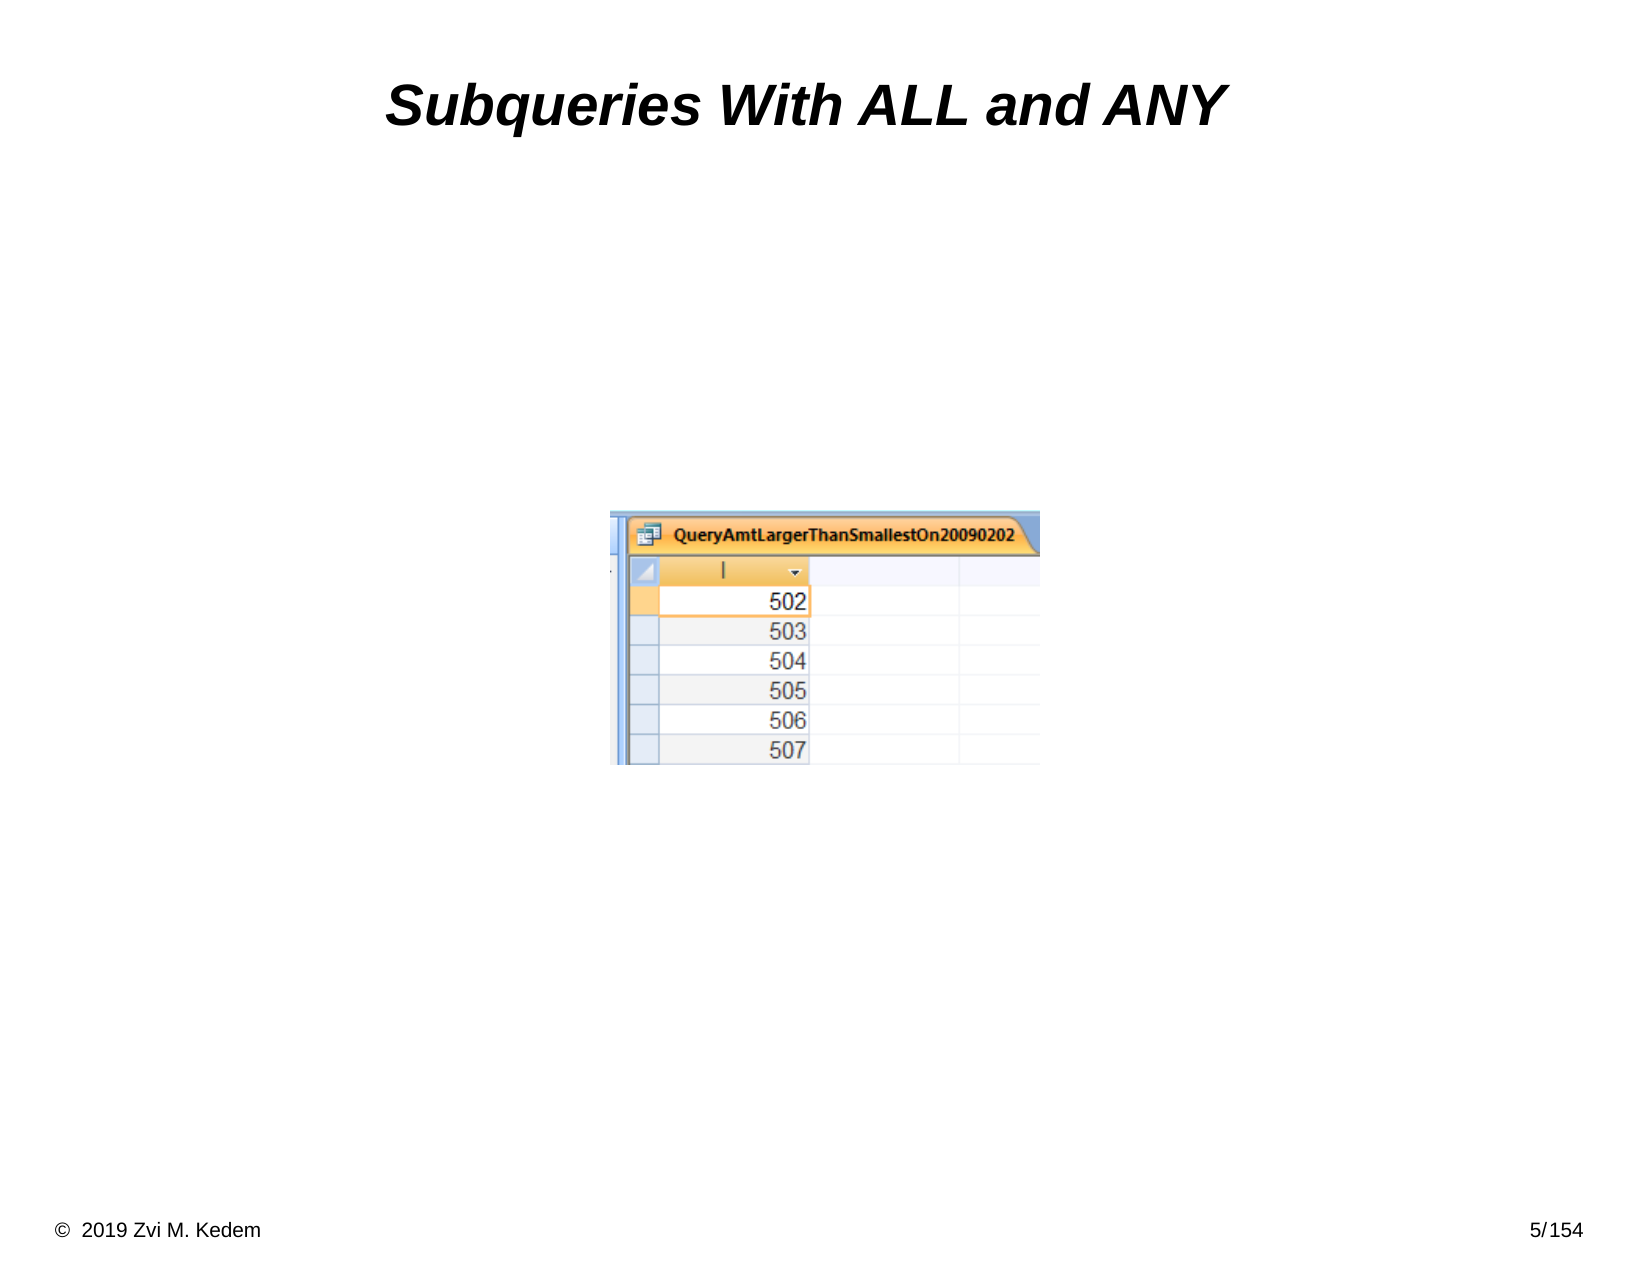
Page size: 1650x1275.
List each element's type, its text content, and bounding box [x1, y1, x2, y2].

title Subqueries With ALL and ANY [111, 36, 1501, 176]
picture [609, 509, 1040, 766]
